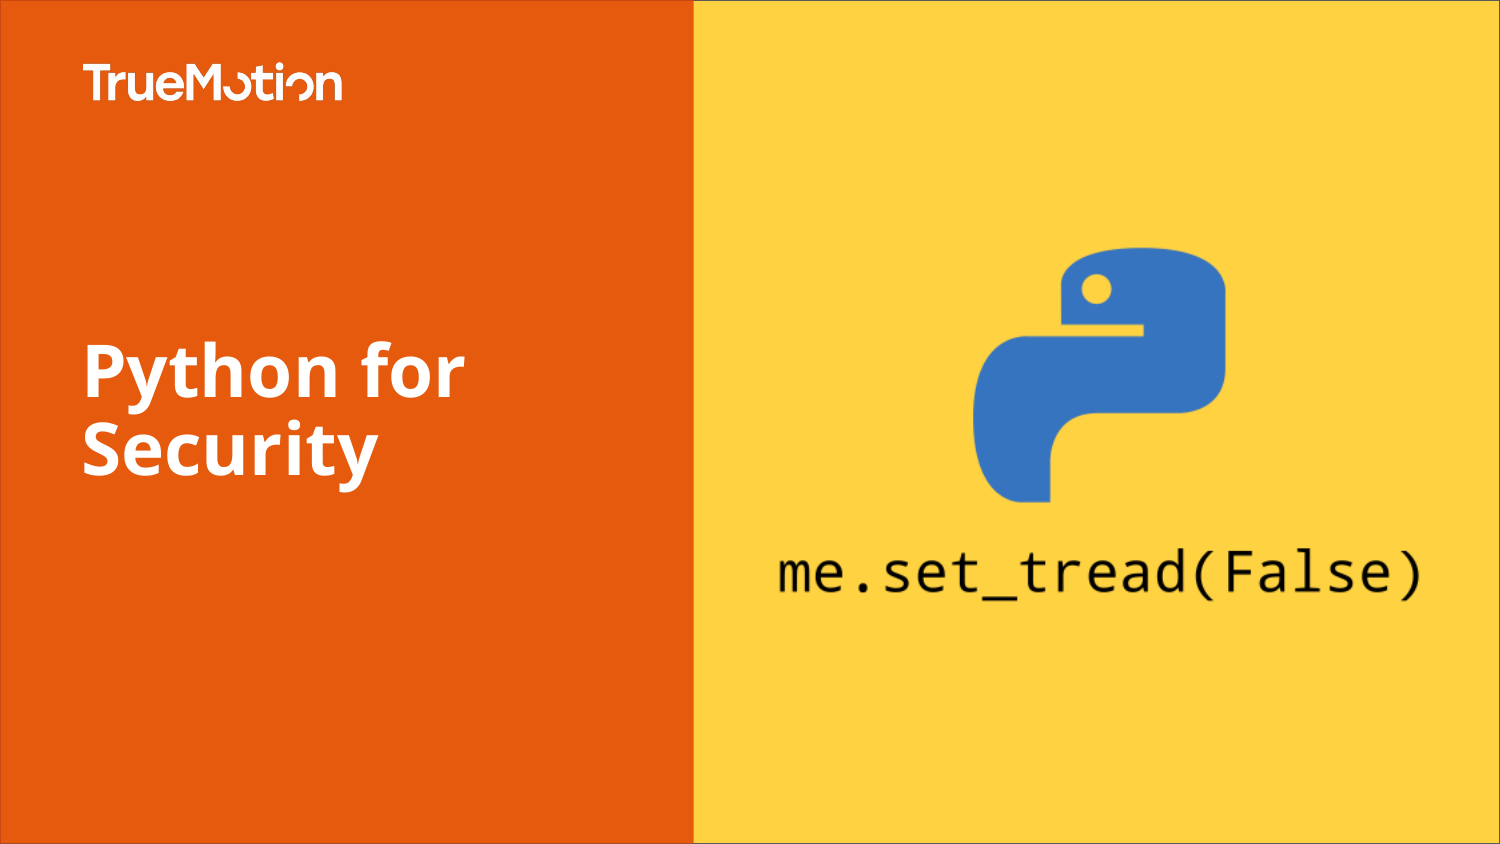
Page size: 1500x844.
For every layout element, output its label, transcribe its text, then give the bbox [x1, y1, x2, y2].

text_box [694, 0, 1500, 844]
text_box [0, 0, 694, 844]
title Python for Security [36, 319, 672, 525]
picture [83, 62, 342, 102]
picture [720, 169, 1478, 675]
